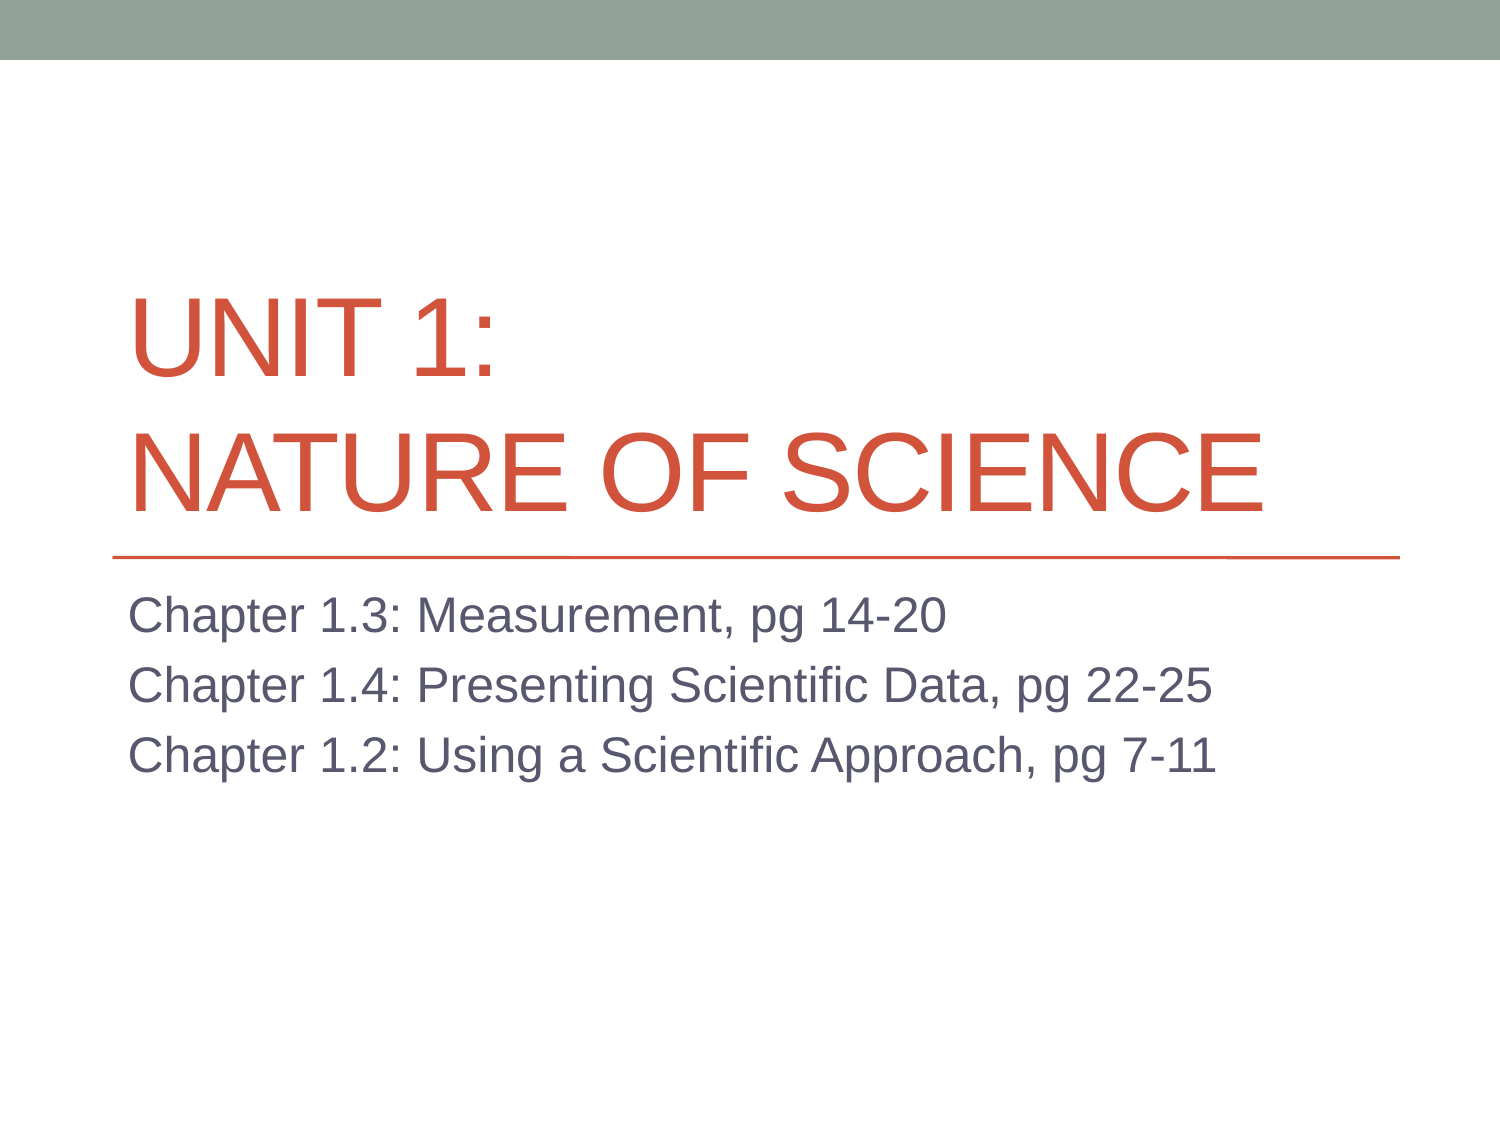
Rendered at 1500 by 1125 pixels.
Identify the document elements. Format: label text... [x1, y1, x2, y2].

subtitle Chapter 1.3: Measurement, pg 14-20 Chapter 1.4: Presenting Scientific Data, pg 22-25 Chapter 1.2: Using a Scientific Approach, pg 7-11 [112, 575, 1400, 863]
title Unit 1: Nature Of Science [112, 224, 1400, 542]
